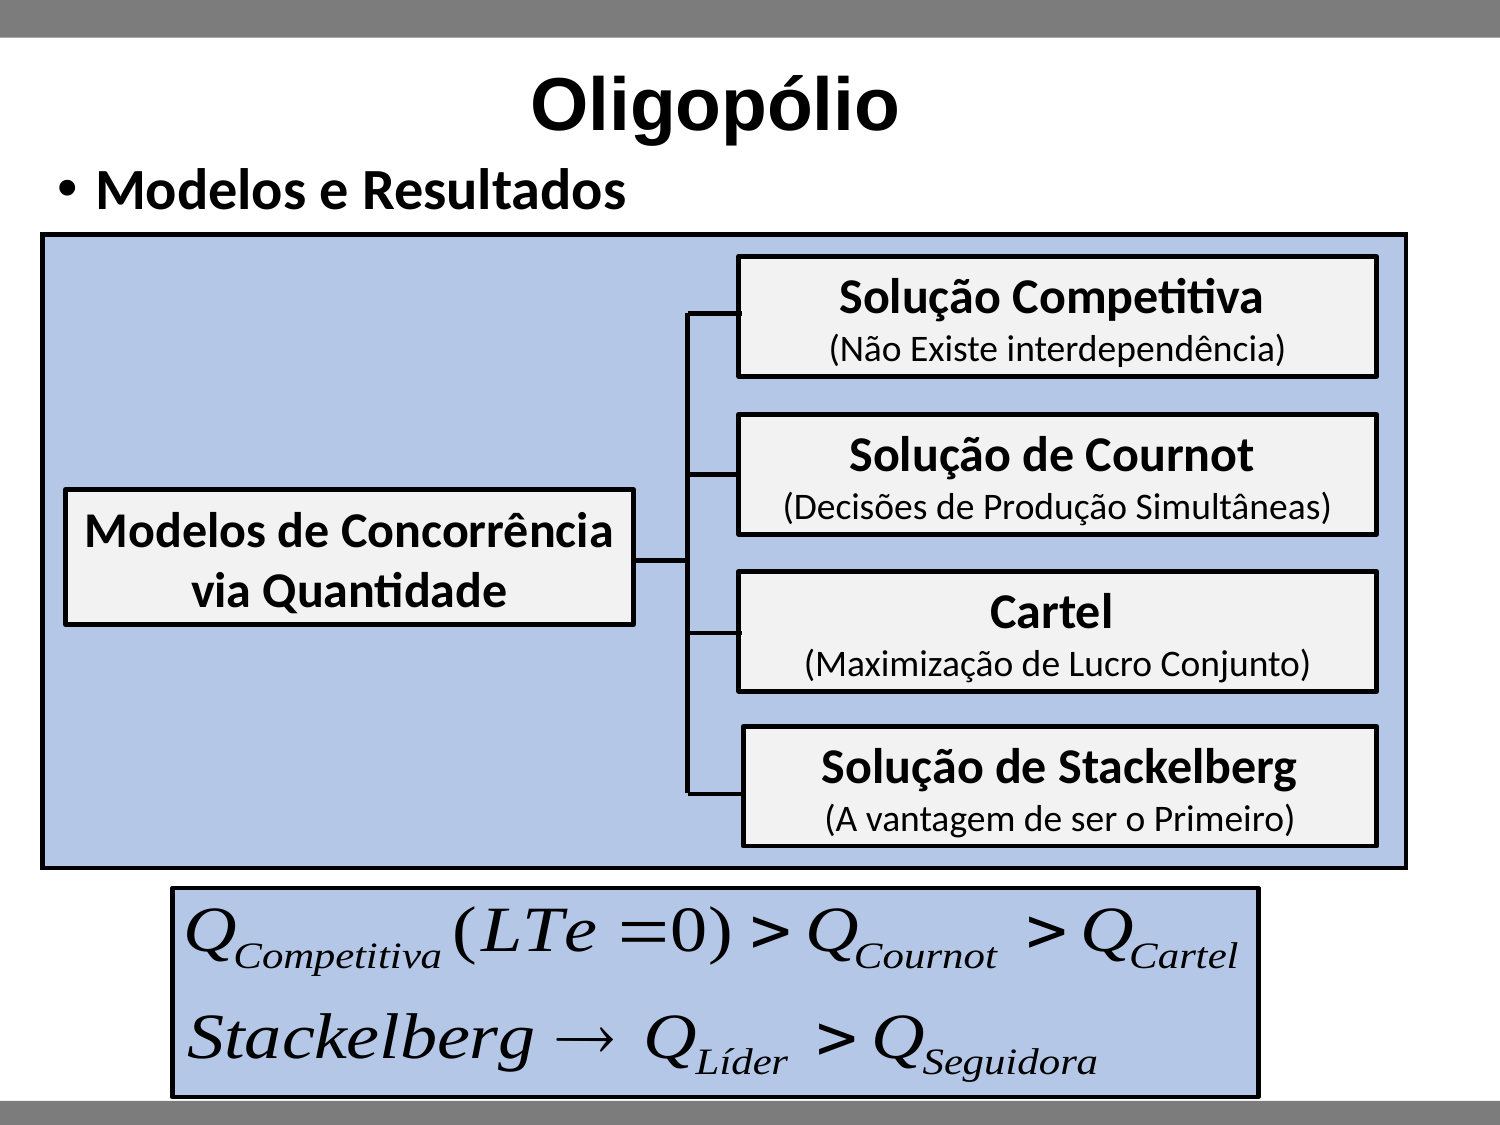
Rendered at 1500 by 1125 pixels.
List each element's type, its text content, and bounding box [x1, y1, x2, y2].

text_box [174, 890, 1256, 1095]
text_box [42, 234, 1406, 869]
list Modelos e Resultados [42, 151, 1337, 232]
text_box Oligopólio [203, 12, 1227, 151]
